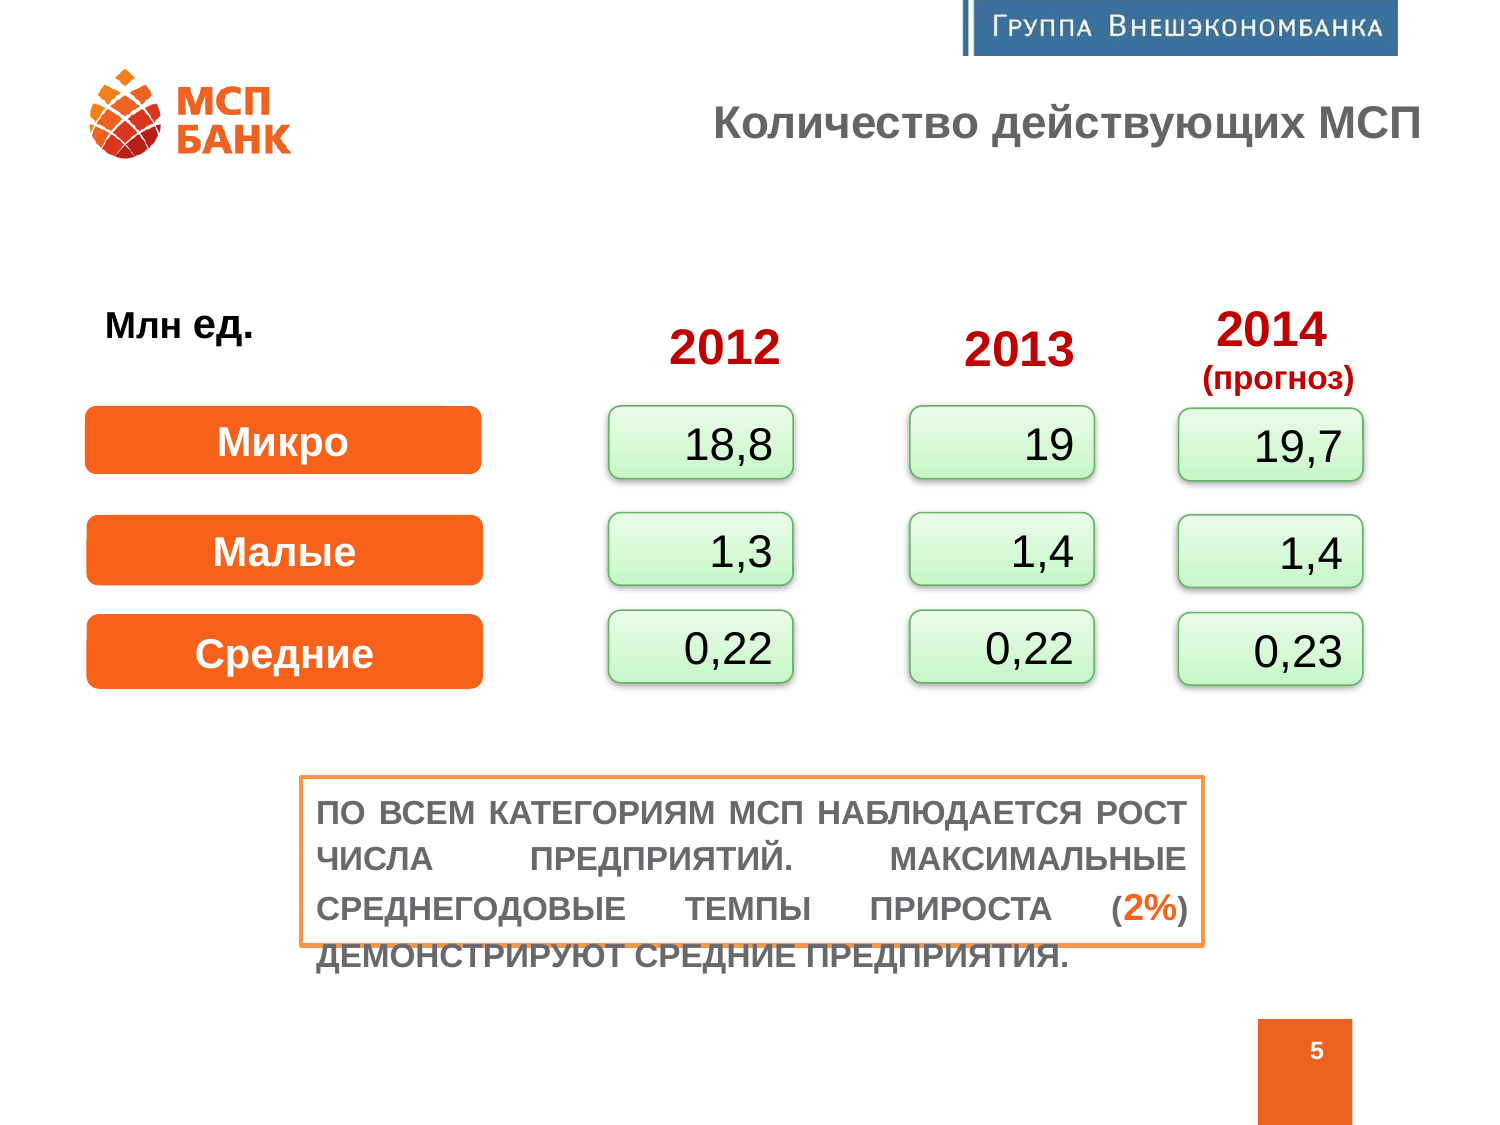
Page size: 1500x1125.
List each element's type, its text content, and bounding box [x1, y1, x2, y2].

text_box Количество действующих МСП [581, 92, 1424, 176]
text_box 0,22 [607, 609, 794, 684]
text_box 18,8 [607, 405, 794, 480]
text_box 0,23 [1177, 611, 1364, 686]
text_box Микро [84, 405, 482, 474]
text_box По всем категориям МСП наблюдается рост числа предприятий. Максимальные среднегодовые темпы прироста (2%) демонстрируют средние предприятия. [301, 777, 1204, 946]
text_box 19,7 [1177, 407, 1364, 482]
text_box 1,4 [1177, 514, 1364, 589]
text_box [0, 759, 512, 964]
text_box 2014 (прогноз) [1121, 322, 1436, 370]
text_box 1,4 [908, 511, 1095, 587]
slide_number 5 [1243, 1027, 1340, 1077]
text_box Средние [86, 614, 483, 689]
picture [0, 0, 1500, 1125]
text_box 2013 [863, 322, 1129, 370]
text_box Малые [86, 514, 483, 586]
text_box Млн ед. [84, 284, 600, 363]
text_box 0,22 [908, 609, 1095, 684]
text_box 19 [909, 405, 1096, 480]
text_box 2012 [541, 321, 906, 369]
text_box 1,3 [607, 511, 794, 587]
